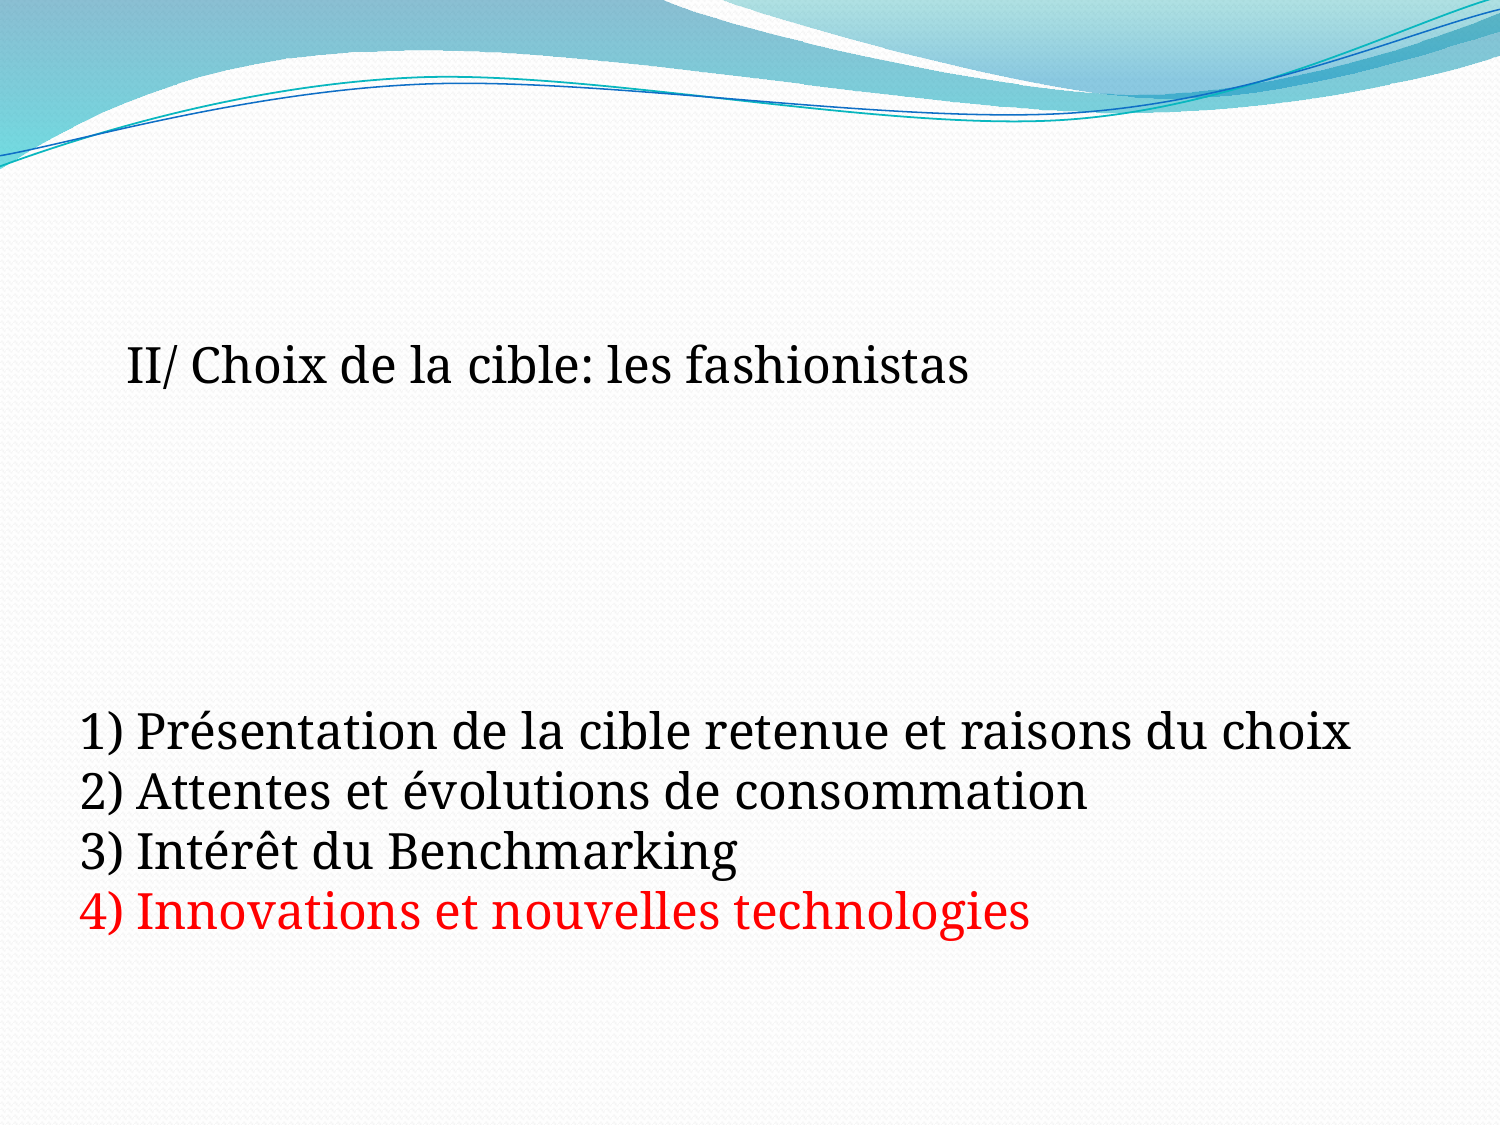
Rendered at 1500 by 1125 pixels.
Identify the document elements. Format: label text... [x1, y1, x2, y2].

text_box Présentation de la cible retenue et raisons du choix Attentes et évolutions de consommation Intérêt du Benchmarking Innovations et nouvelles technologies [64, 692, 1459, 948]
text_box II/ Choix de la cible: les fashionistas [112, 326, 1365, 401]
